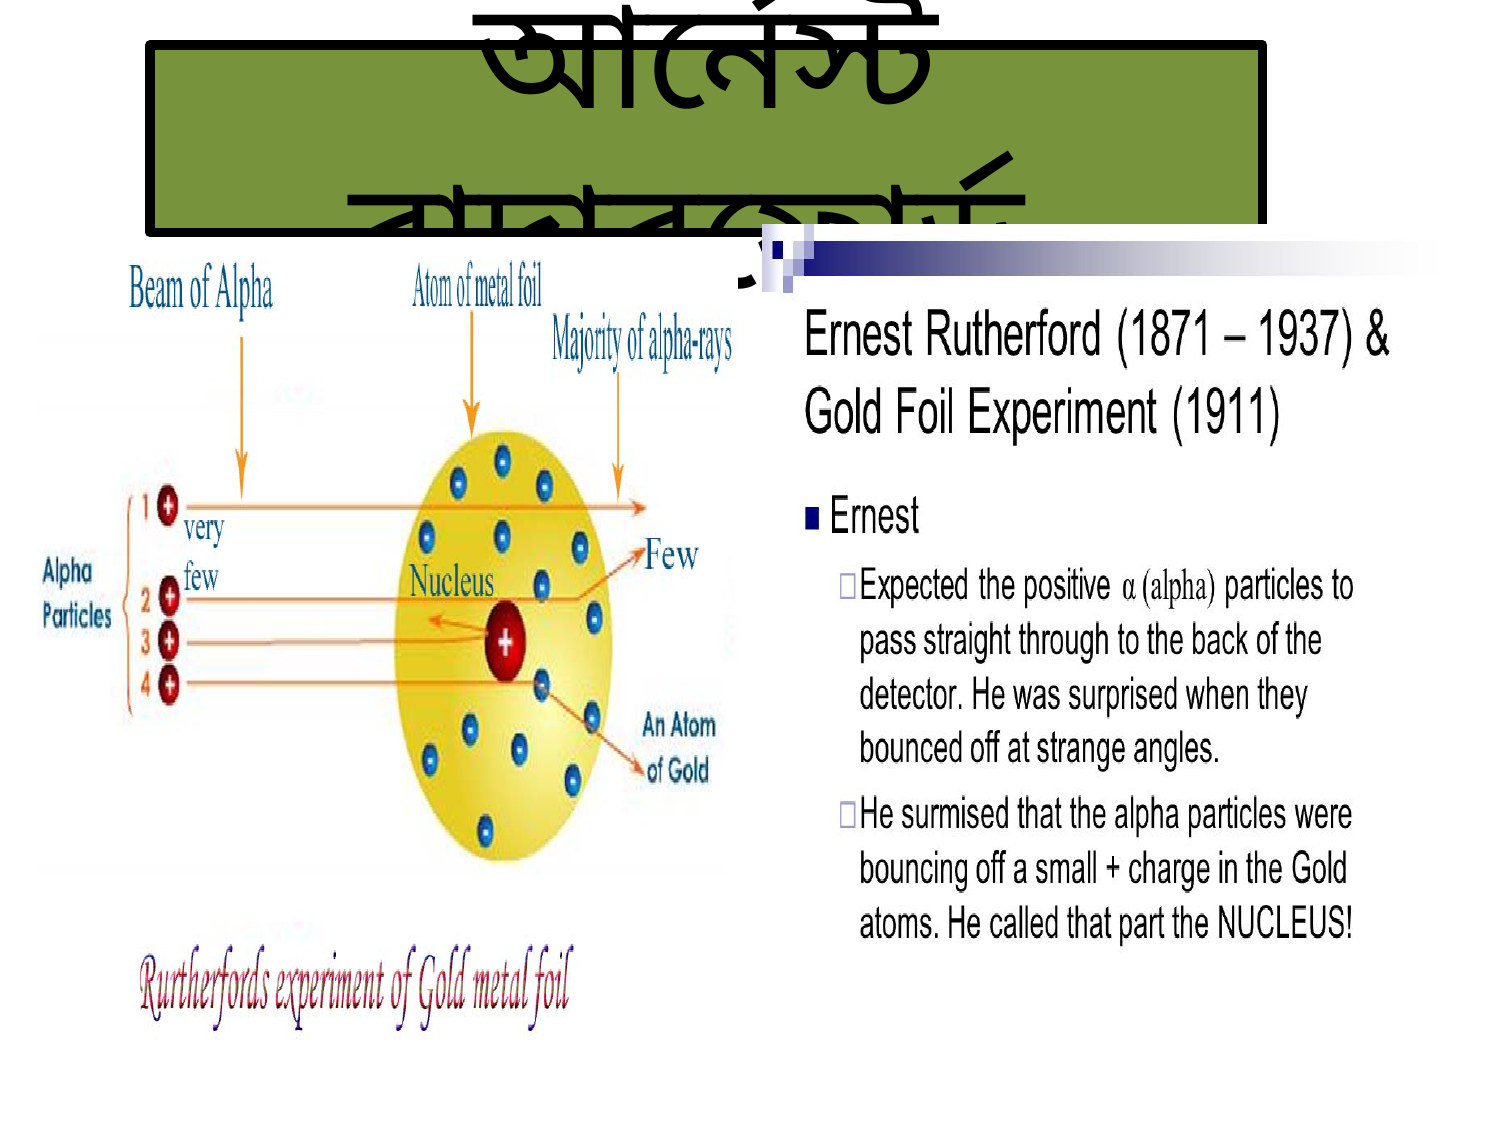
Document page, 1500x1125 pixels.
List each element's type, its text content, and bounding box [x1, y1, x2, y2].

title আর্নেস্ট রাদারফোর্ড [150, 45, 1263, 233]
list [762, 224, 1451, 1101]
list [37, 237, 738, 1088]
